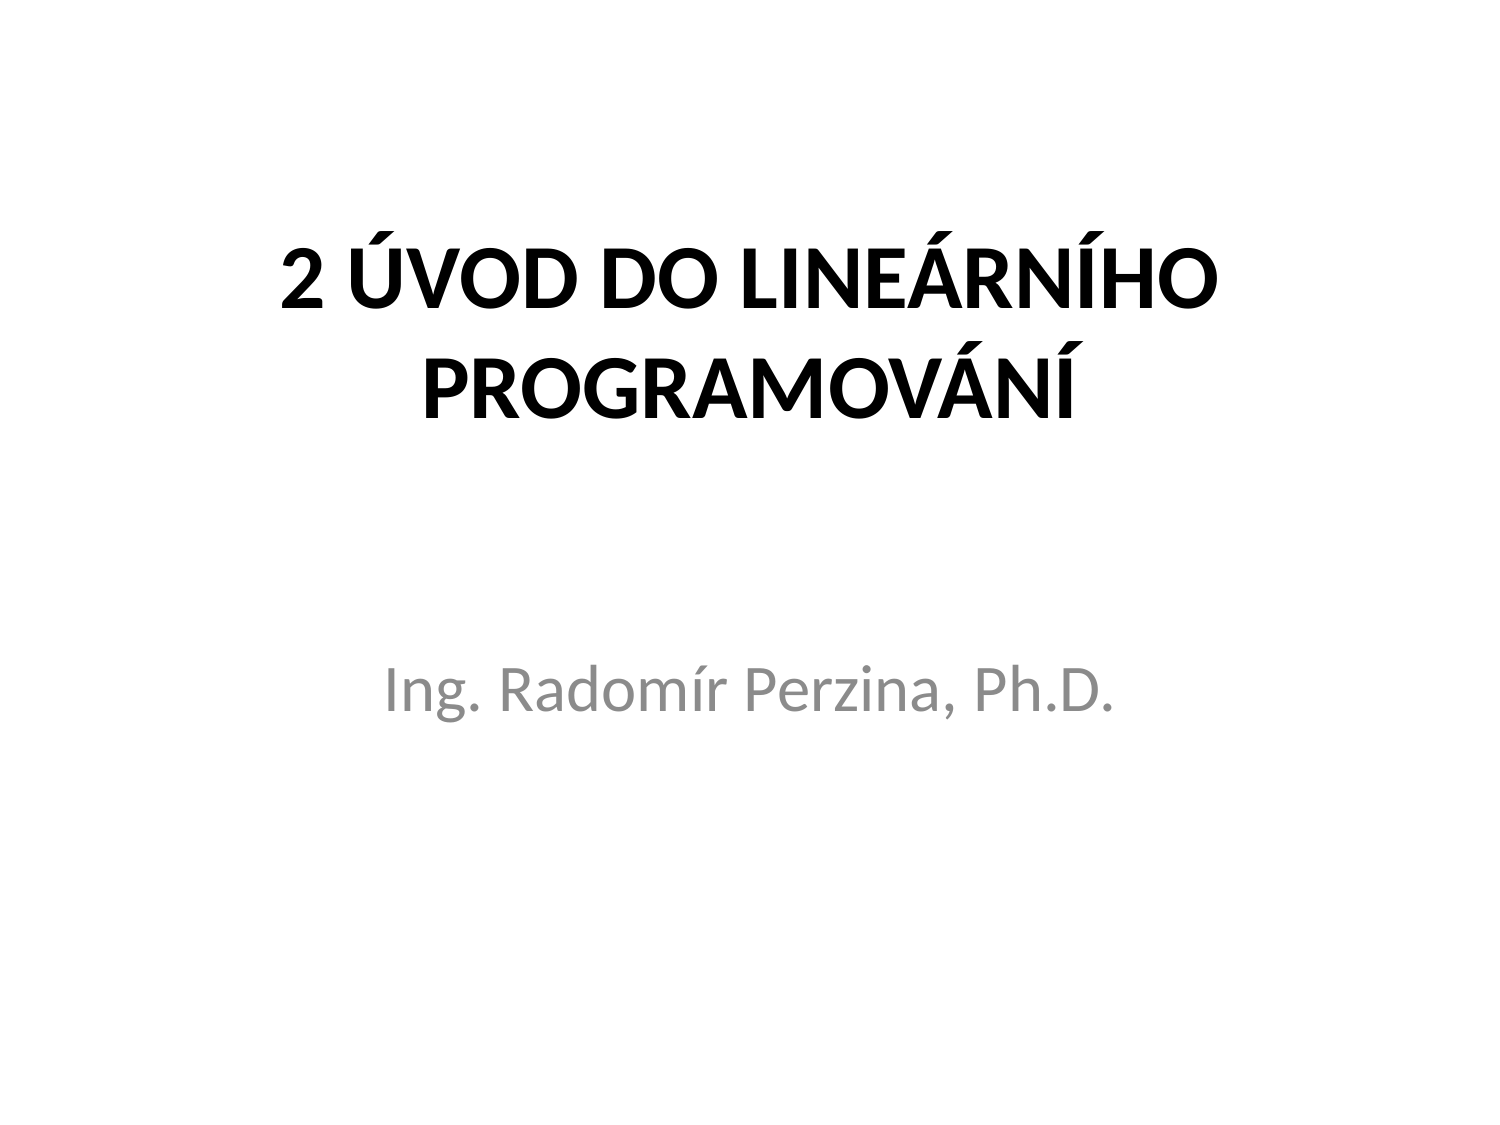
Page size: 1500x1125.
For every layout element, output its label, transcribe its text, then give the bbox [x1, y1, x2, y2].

subtitle Ing. Radomír Perzina, Ph.D. [225, 637, 1275, 925]
title 2 Úvod do lineárního programování [112, 172, 1388, 591]
